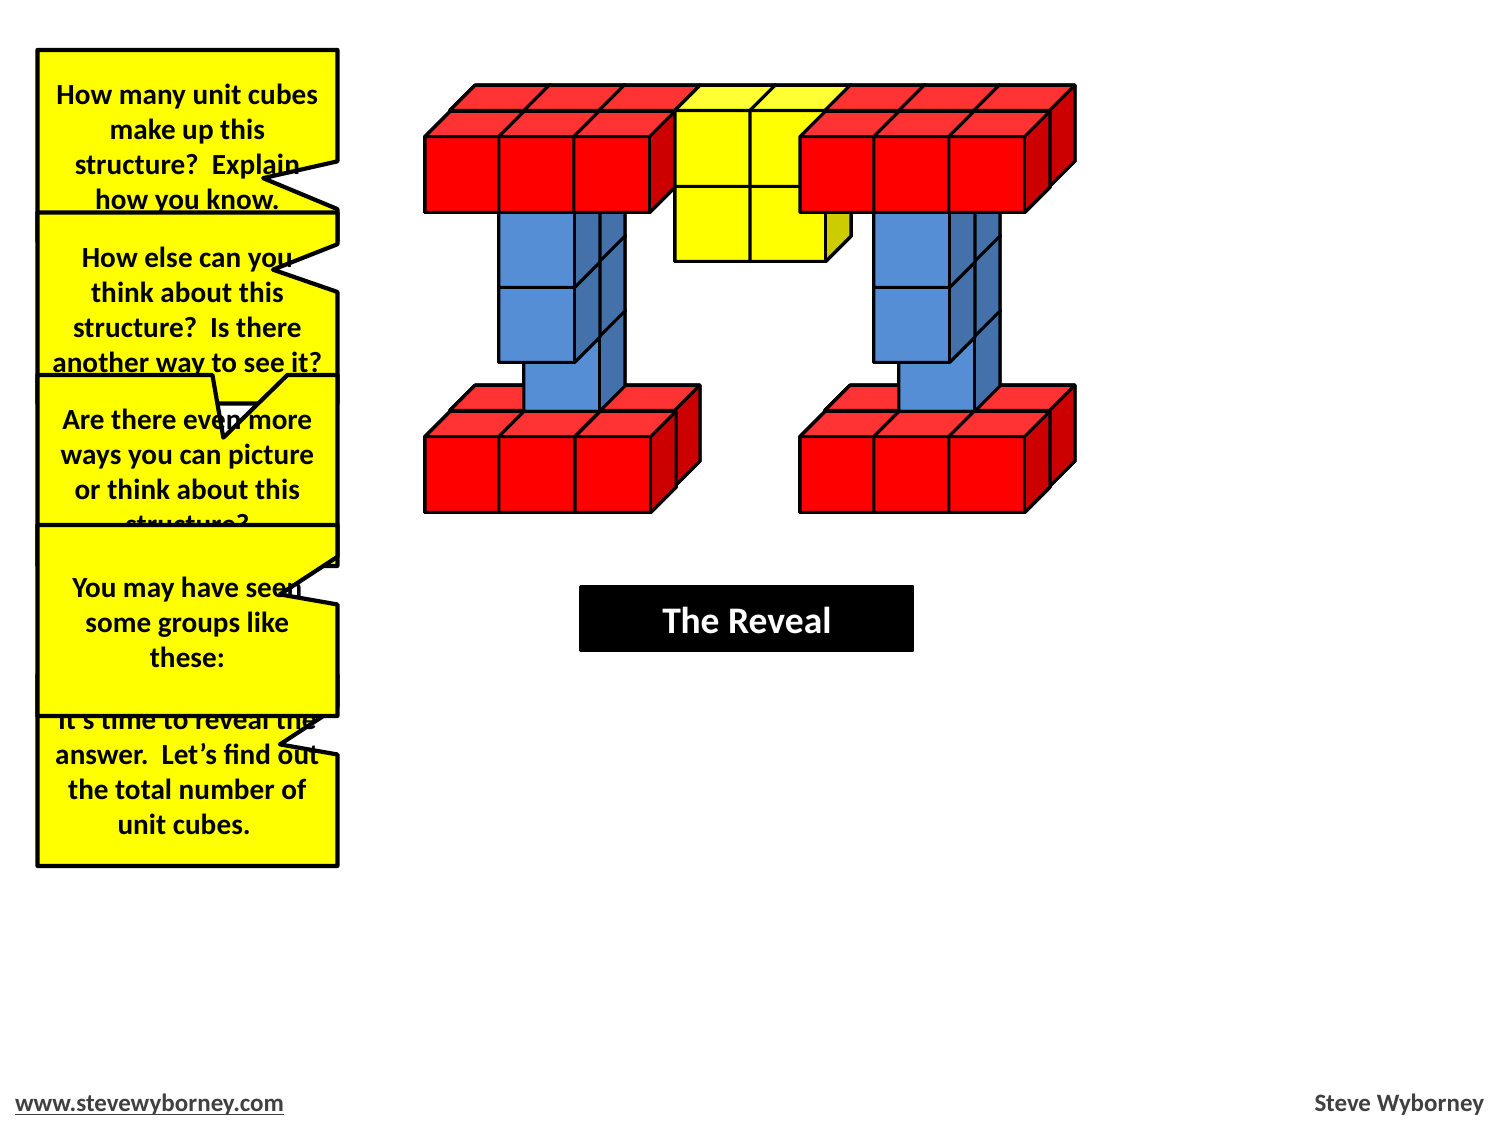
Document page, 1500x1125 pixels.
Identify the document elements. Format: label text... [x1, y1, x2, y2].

text_box How many unit cubes make up this structure? Explain how you know. [35, 47, 340, 211]
text_box www.stevewyborney.com [0, 1079, 305, 1125]
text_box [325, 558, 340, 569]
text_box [424, 84, 1076, 513]
text_box Steve Wyborney [1299, 1079, 1499, 1125]
text_box Are there even more ways you can picture or think about this structure? [35, 372, 340, 523]
text_box It’s time to reveal the answer. Let’s find out the total number of unit cubes. [35, 718, 340, 869]
text_box You may have seen some groups like these: [35, 522, 340, 719]
text_box How else can you think about this structure? Is there another way to see it? [35, 210, 340, 406]
text_box The Reveal [579, 585, 914, 652]
